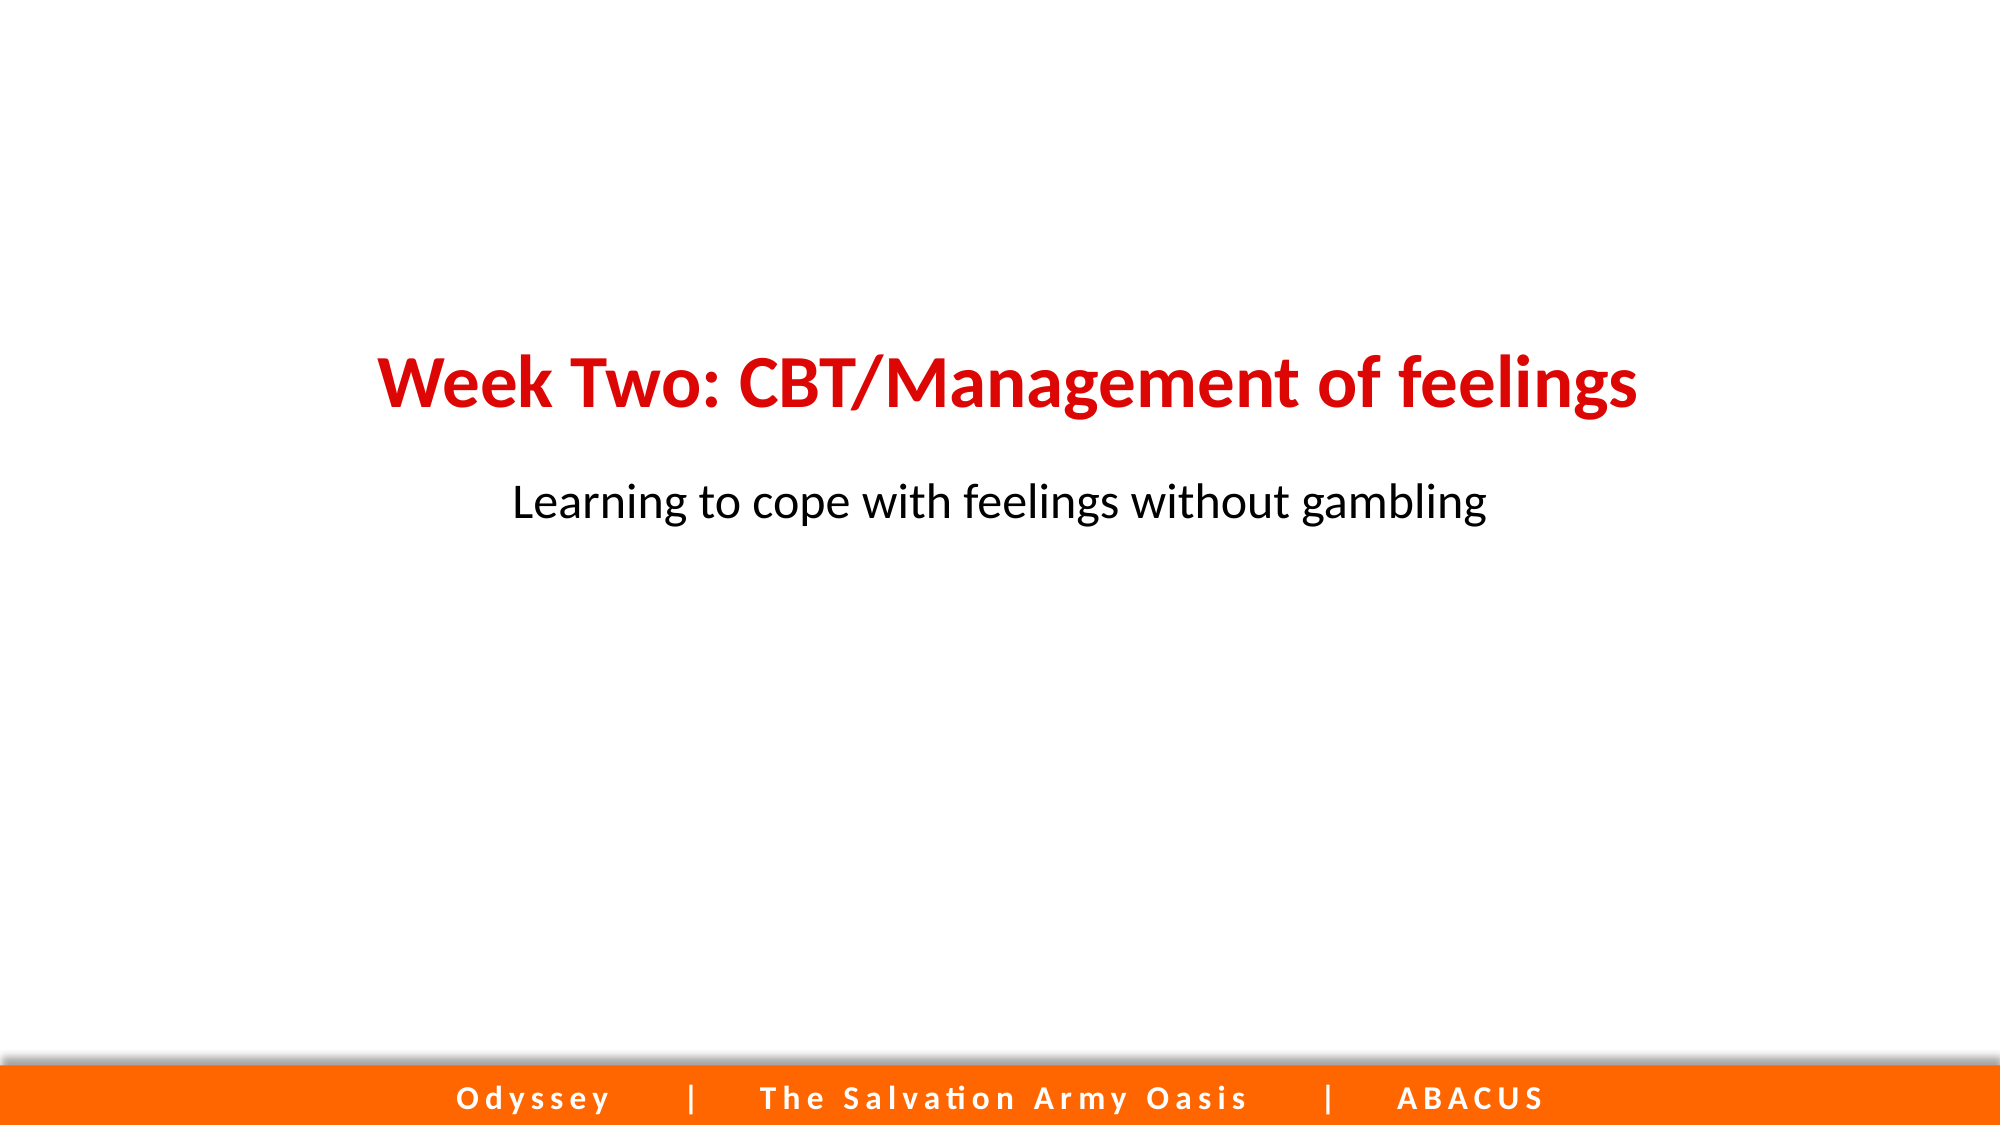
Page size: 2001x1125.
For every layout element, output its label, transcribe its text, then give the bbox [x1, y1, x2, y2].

title Week Two: CBT/Management of feelings [0, 323, 2000, 442]
list Learning to cope with feelings without gambling [0, 442, 2000, 562]
text_box Odyssey | The Salvation Army Oasis | ABACUS [0, 1064, 2000, 1125]
